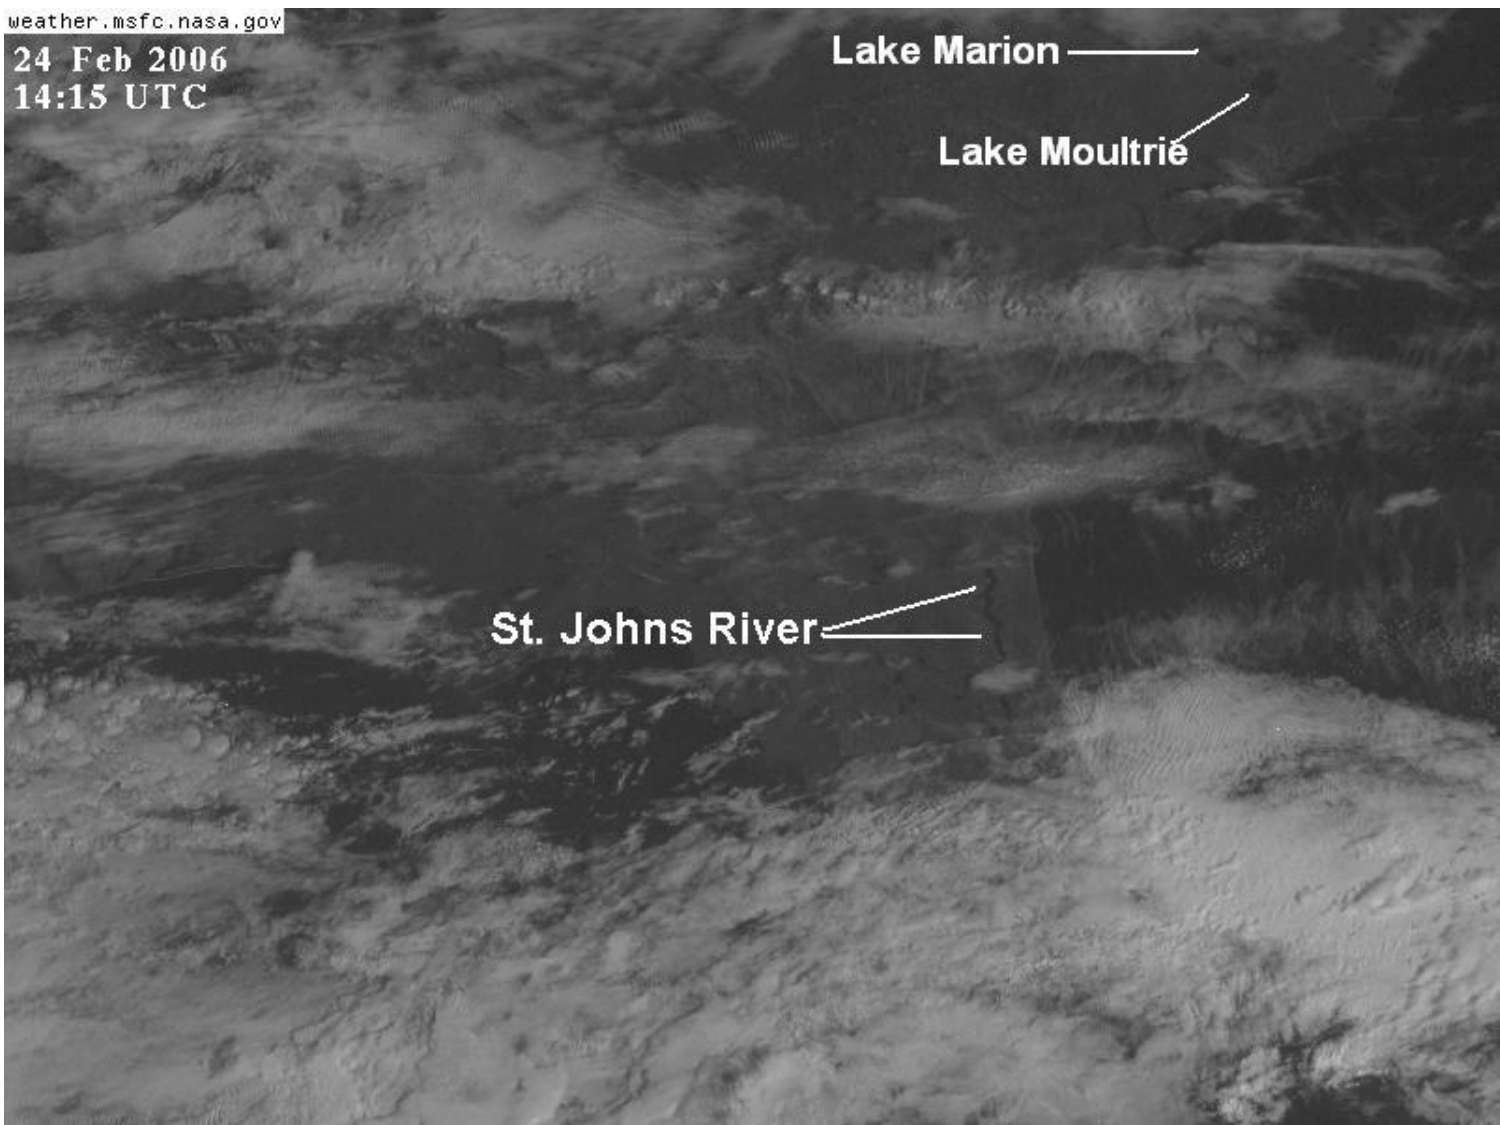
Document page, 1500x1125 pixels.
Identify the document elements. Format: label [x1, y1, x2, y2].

list [3, 8, 1500, 1125]
